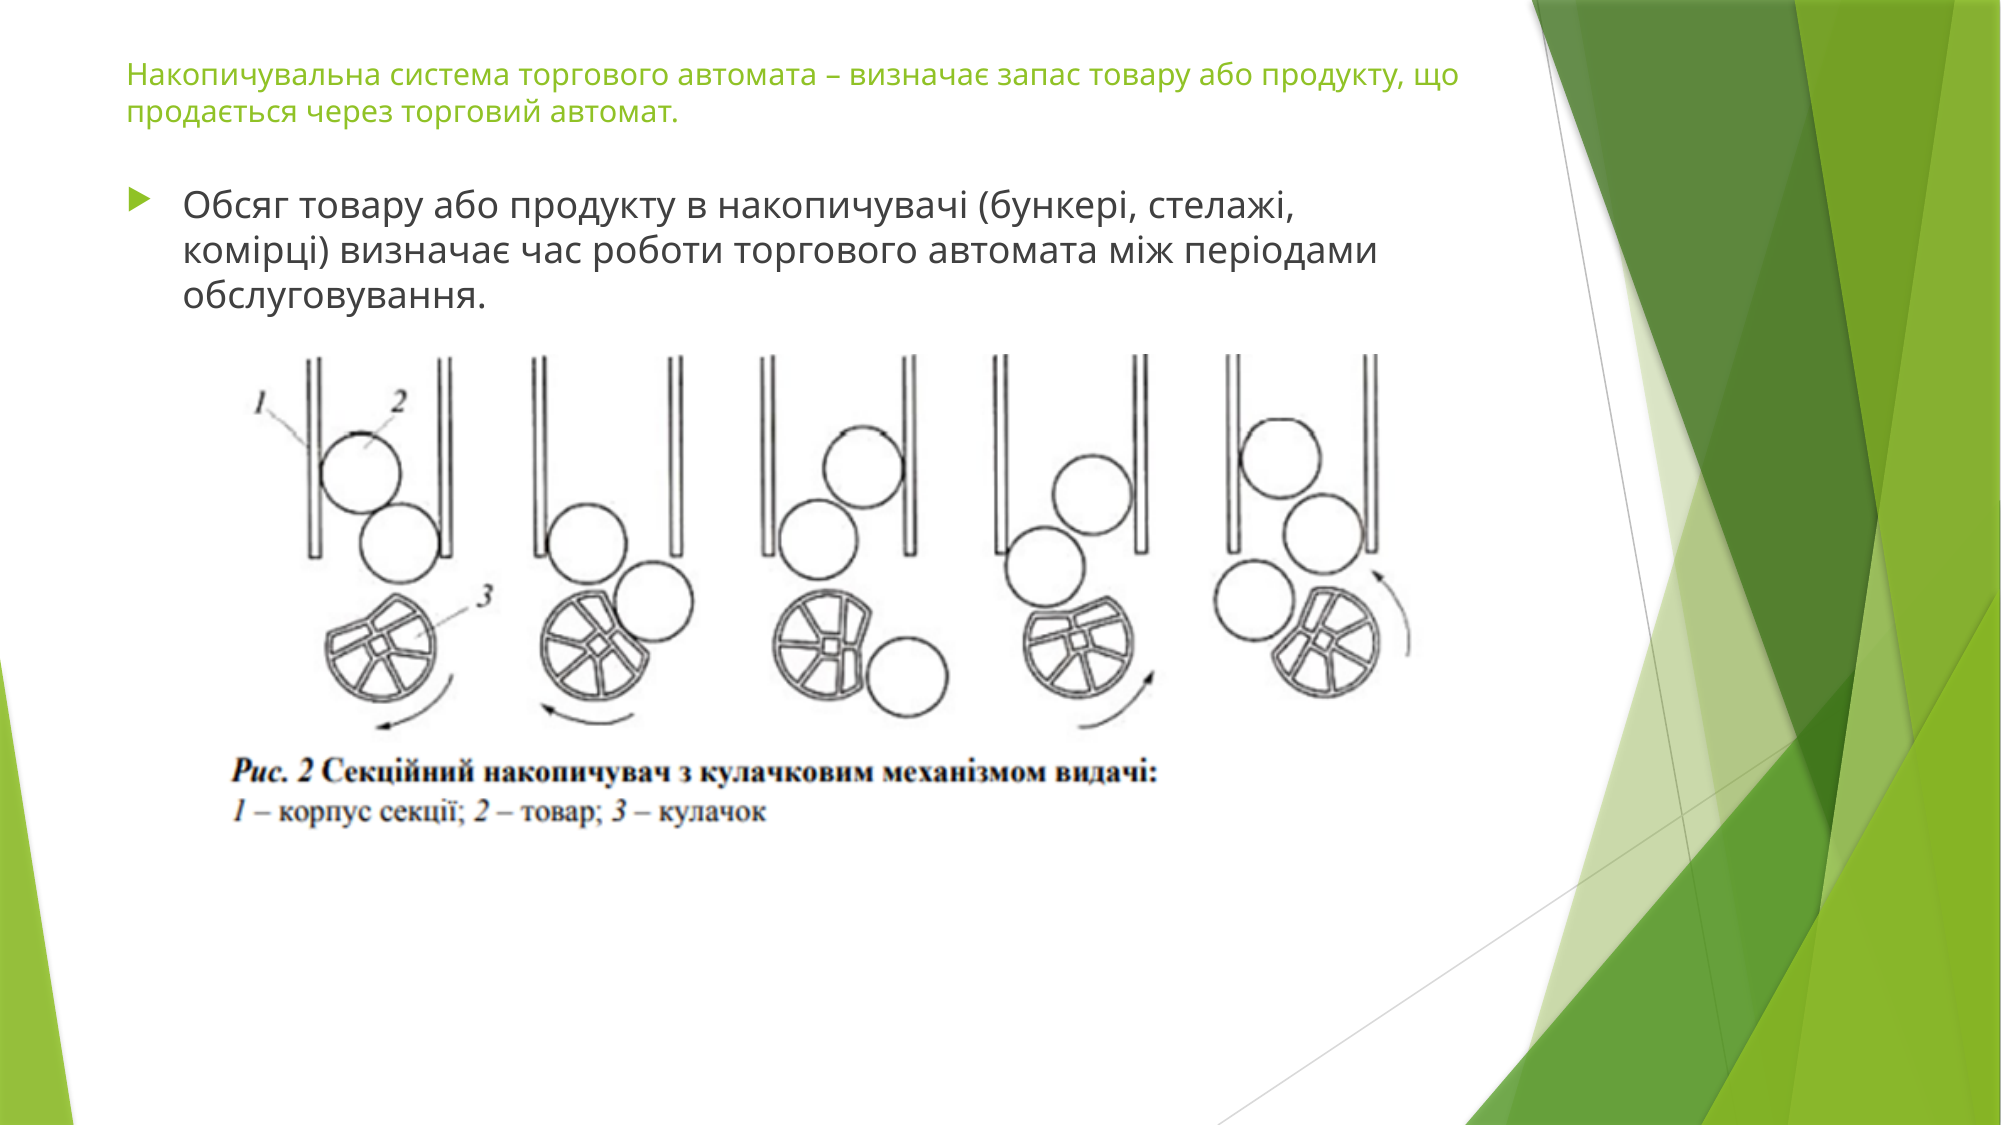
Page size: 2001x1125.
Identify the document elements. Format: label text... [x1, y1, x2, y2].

title Накопичувальна система торгового автомата – визначає запас товару або продукту, що продається через торговий автомат. [111, 47, 1522, 173]
list Обсяг товару або продукту в накопичувачі (бункері, стелажі, комірці) визначає час роботи торгового автомата між періодами обслуговування. [111, 173, 1522, 1036]
picture [193, 353, 1509, 841]
